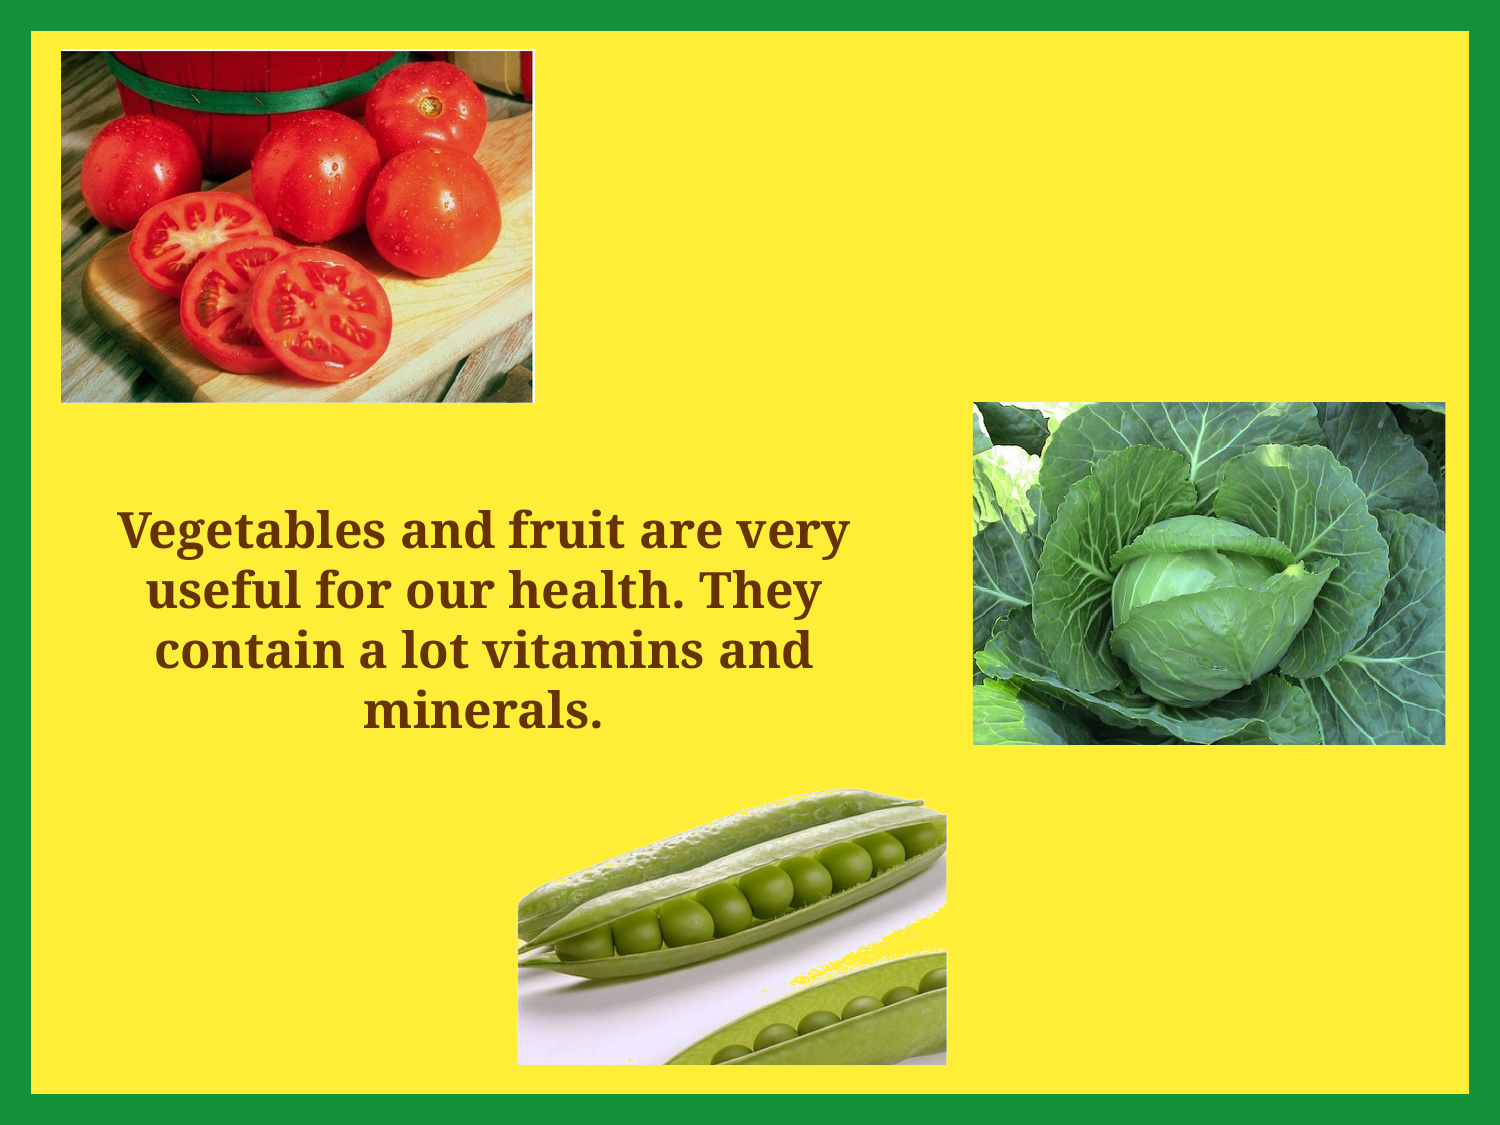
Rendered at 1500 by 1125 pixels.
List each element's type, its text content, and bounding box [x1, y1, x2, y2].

text_box Vegetables and fruit are very useful for our health. They contain a lot vitamins and minerals. [29, 491, 939, 747]
picture [972, 401, 1446, 745]
text_box [0, 0, 1500, 1125]
picture [61, 49, 535, 403]
picture [513, 727, 951, 1065]
